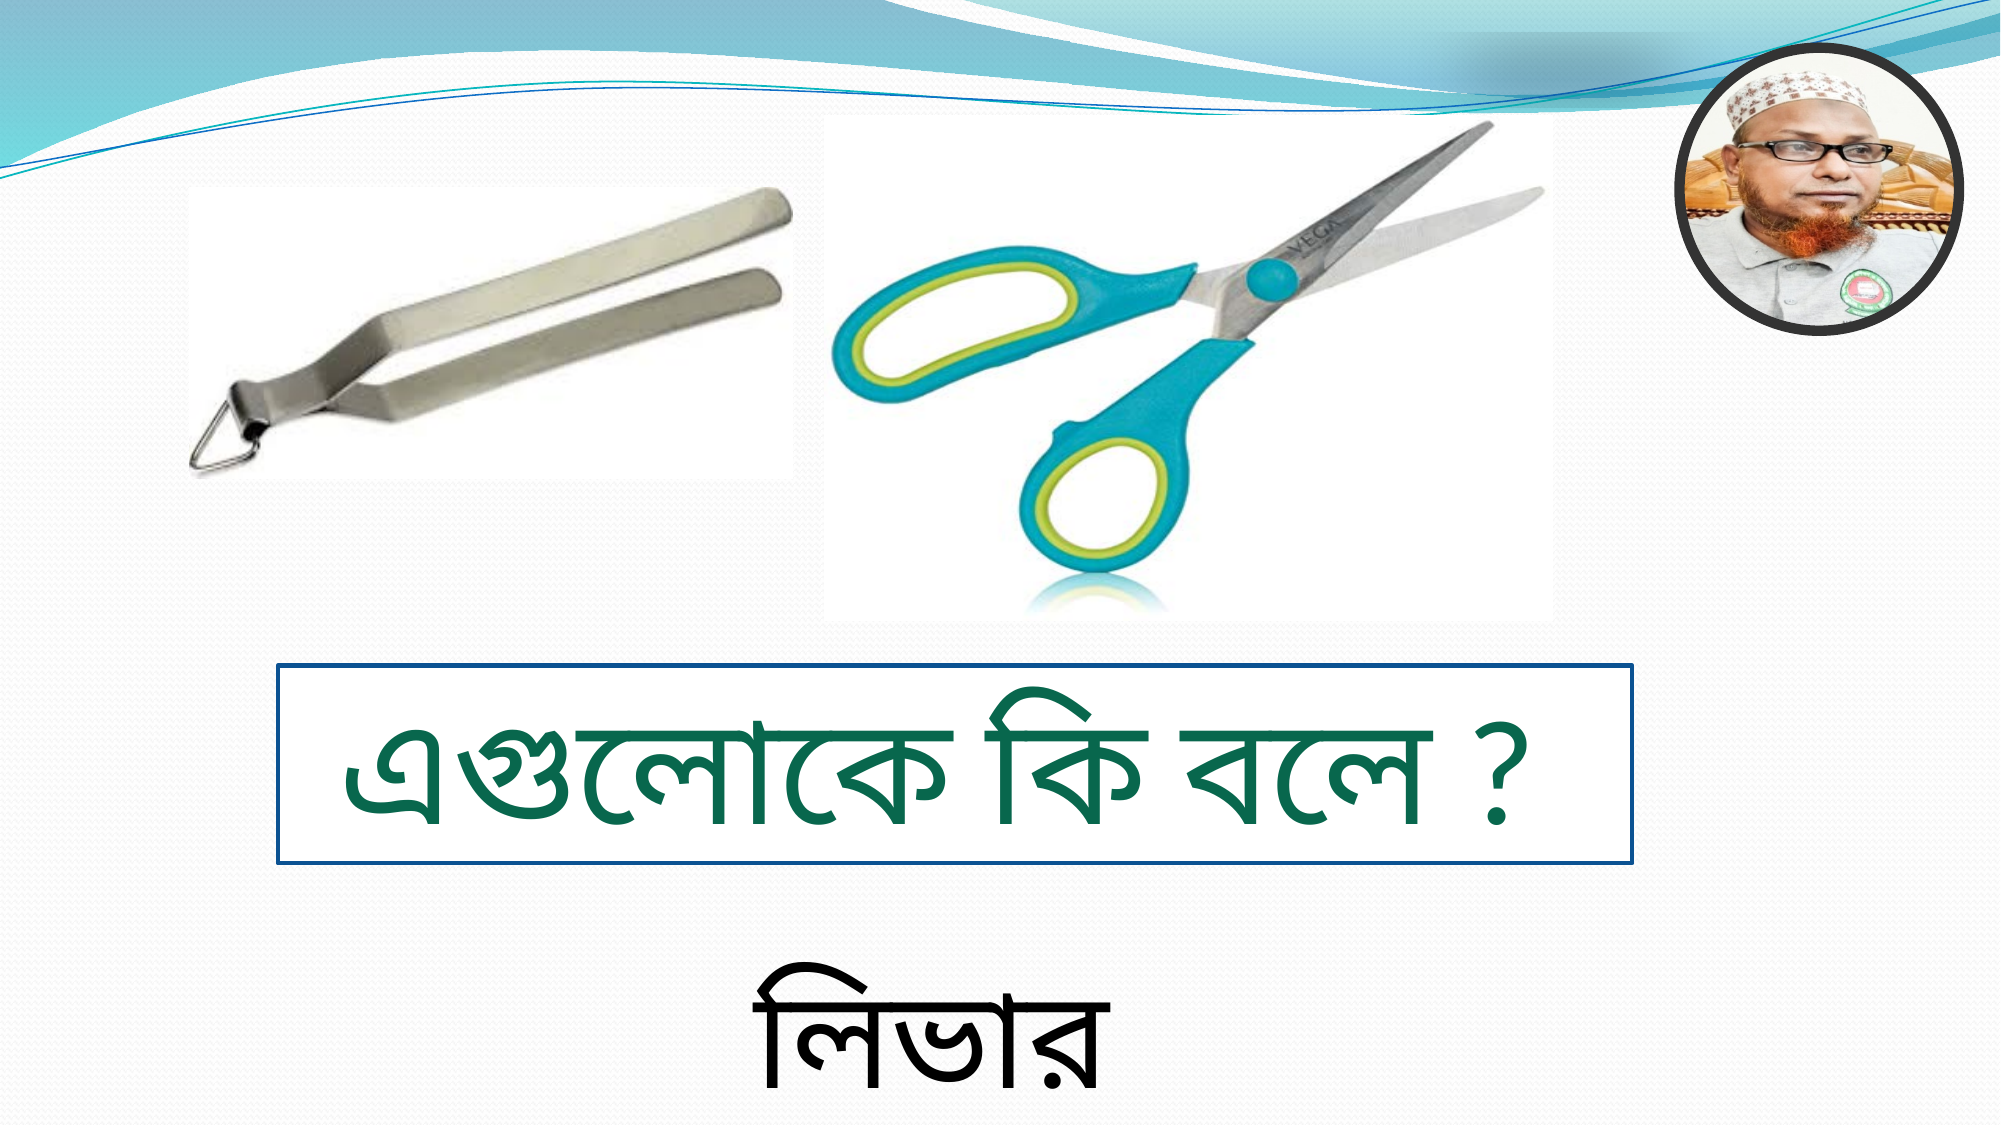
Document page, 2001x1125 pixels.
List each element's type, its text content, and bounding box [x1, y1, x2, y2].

picture [1679, 47, 1960, 331]
picture [824, 115, 1553, 621]
text_box এগুলোকে কি বলে ? [276, 663, 1634, 865]
picture [189, 187, 793, 480]
text_box লিভার [739, 943, 1173, 1123]
